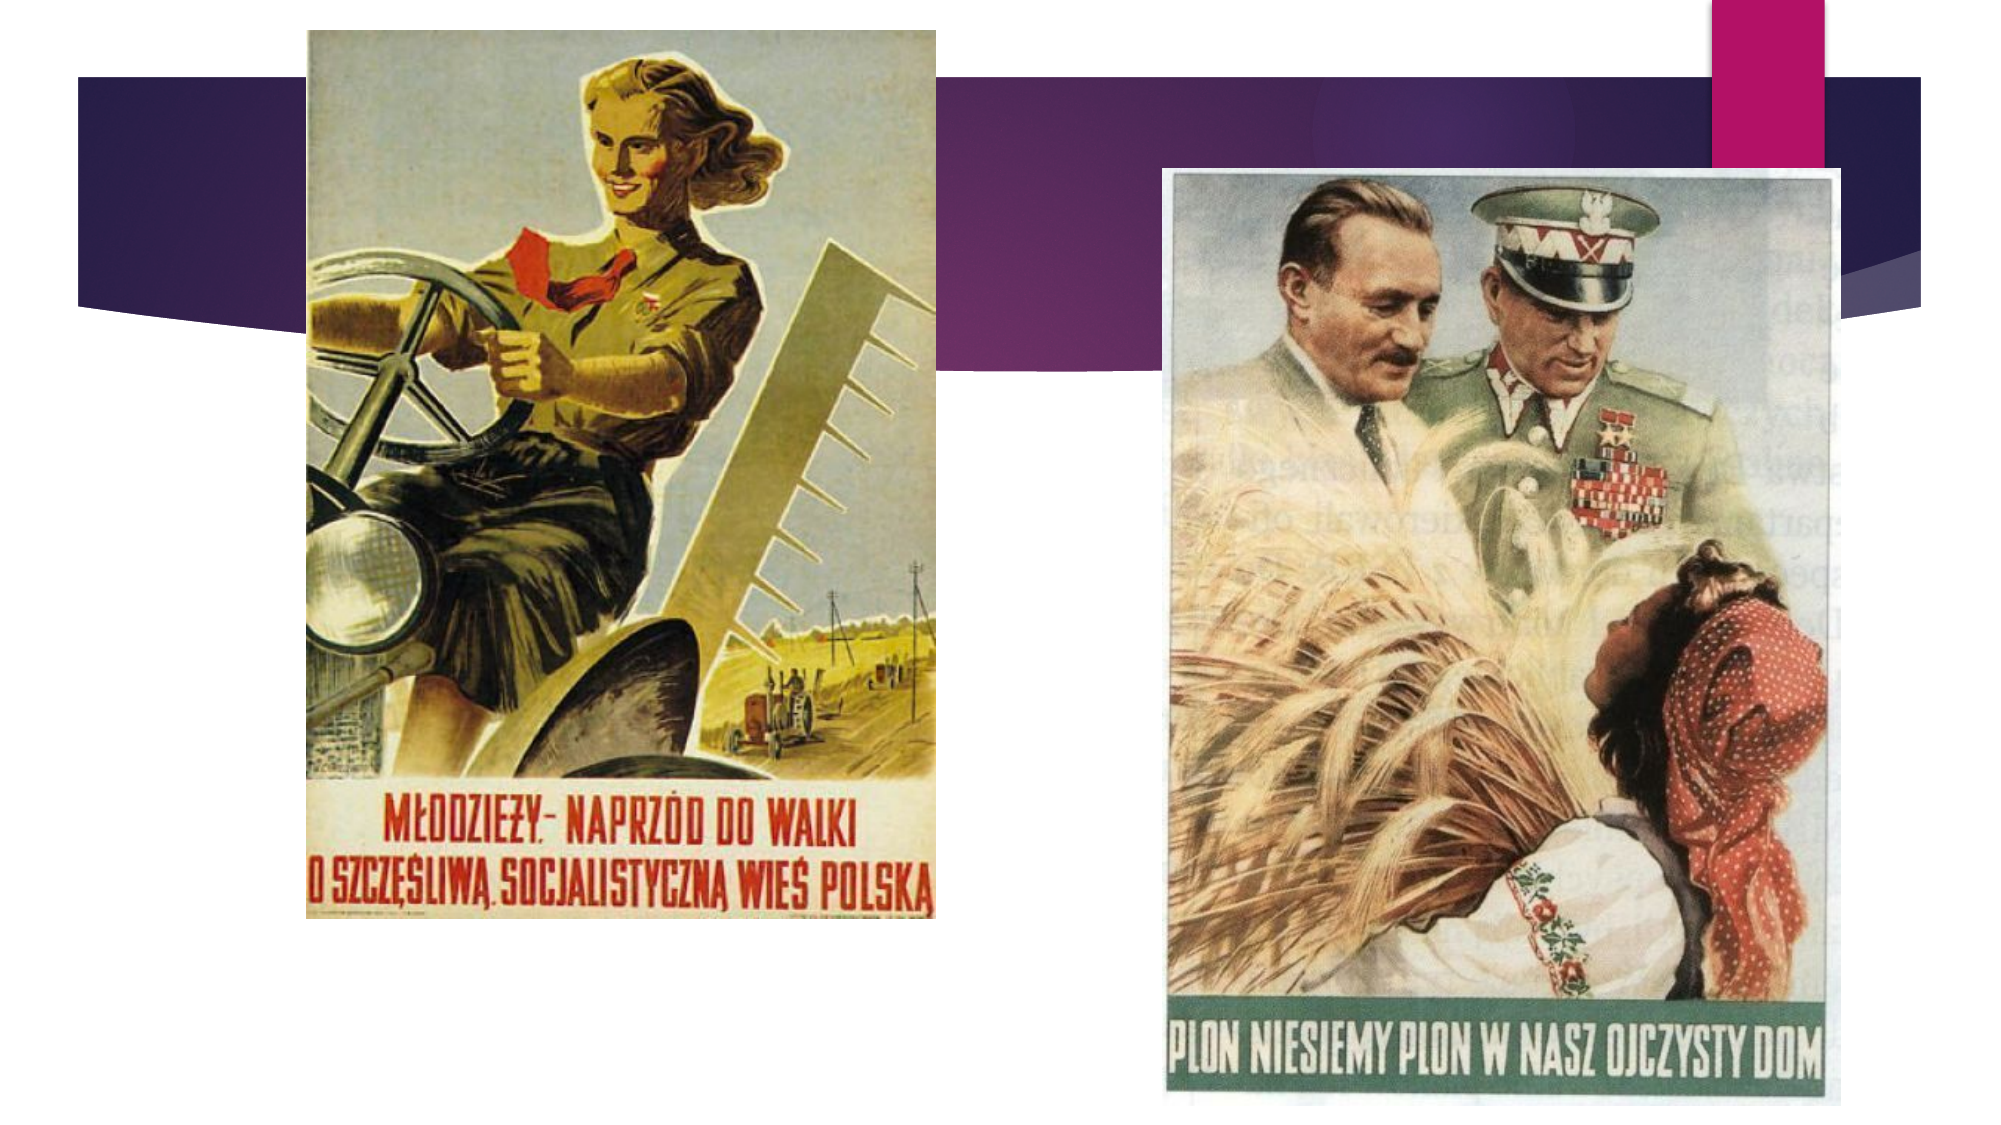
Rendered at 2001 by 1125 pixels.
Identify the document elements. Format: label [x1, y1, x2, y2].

picture [1162, 168, 1841, 1107]
list [306, 30, 936, 920]
